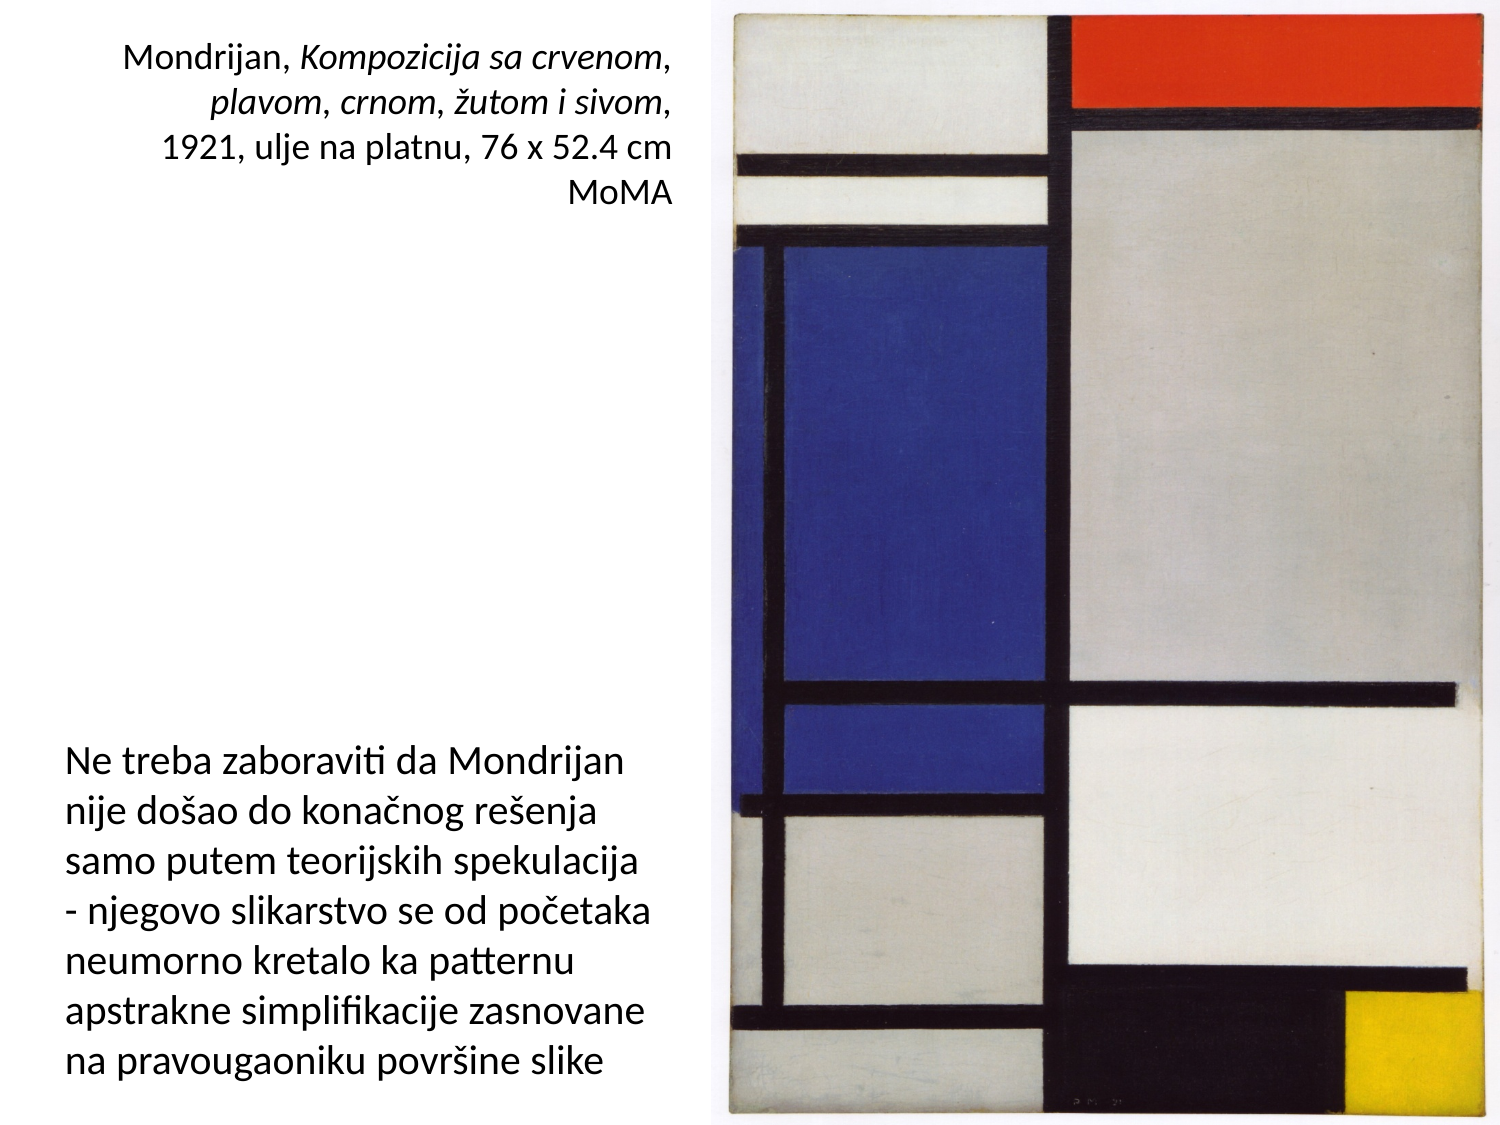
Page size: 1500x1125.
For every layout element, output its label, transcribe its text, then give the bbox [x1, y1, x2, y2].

text_box Mondrijan, Kompozicija sa crvenom, plavom, crnom, žutom i sivom, 1921, ulje na platnu, 76 x 52.4 cm MoMA [62, 24, 688, 220]
text_box Ne treba zaboraviti da Mondrijan nije došao do konačnog rešenja samo putem teorijskih spekulacija - njegovo slikarstvo se od početaka neumorno kretalo ka patternu apstrakne simplifikacije zasnovane na pravougaoniku površine slike [50, 725, 675, 1090]
picture [710, 0, 1500, 1125]
